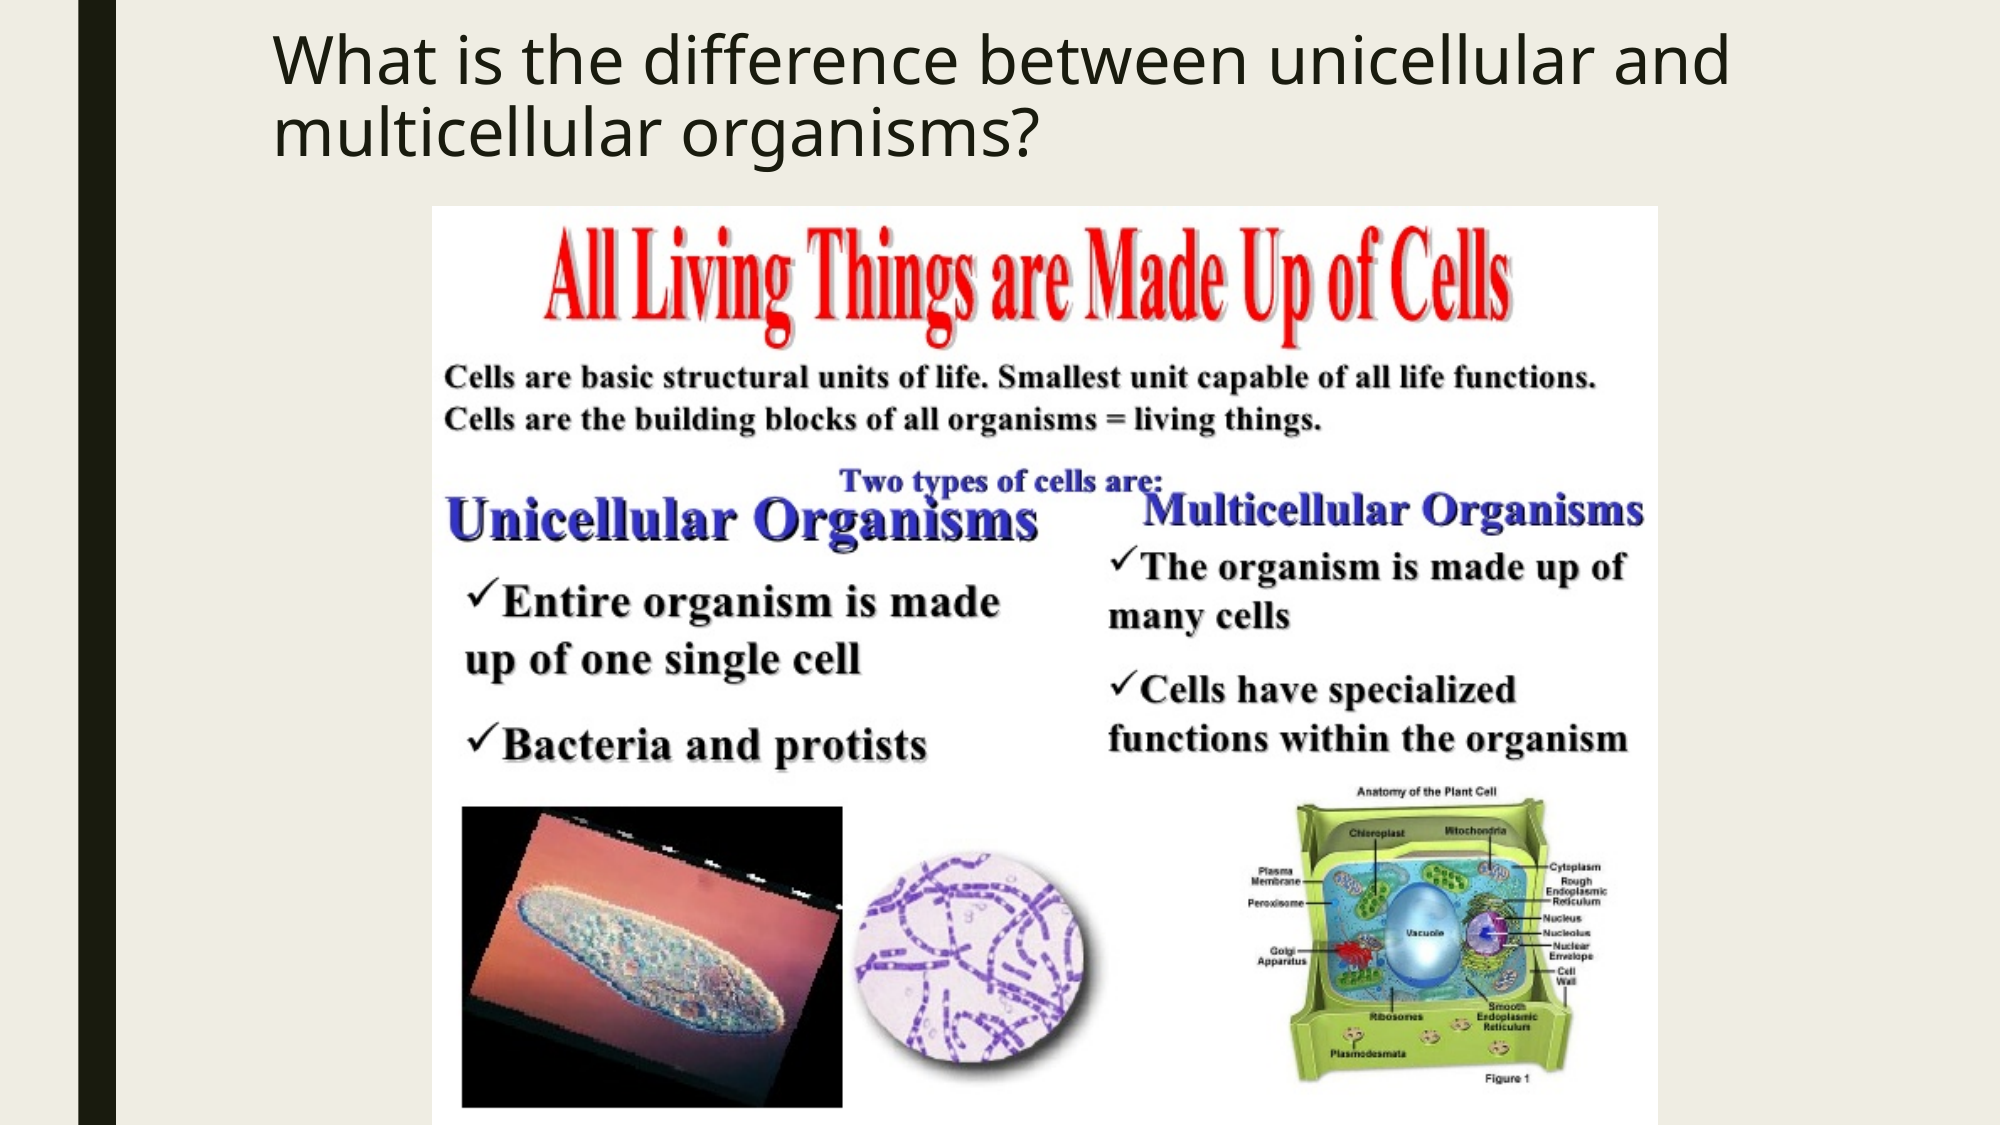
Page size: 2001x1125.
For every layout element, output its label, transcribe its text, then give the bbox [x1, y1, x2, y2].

title What is the difference between unicellular and multicellular organisms? [257, 20, 1833, 181]
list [432, 206, 1658, 1125]
